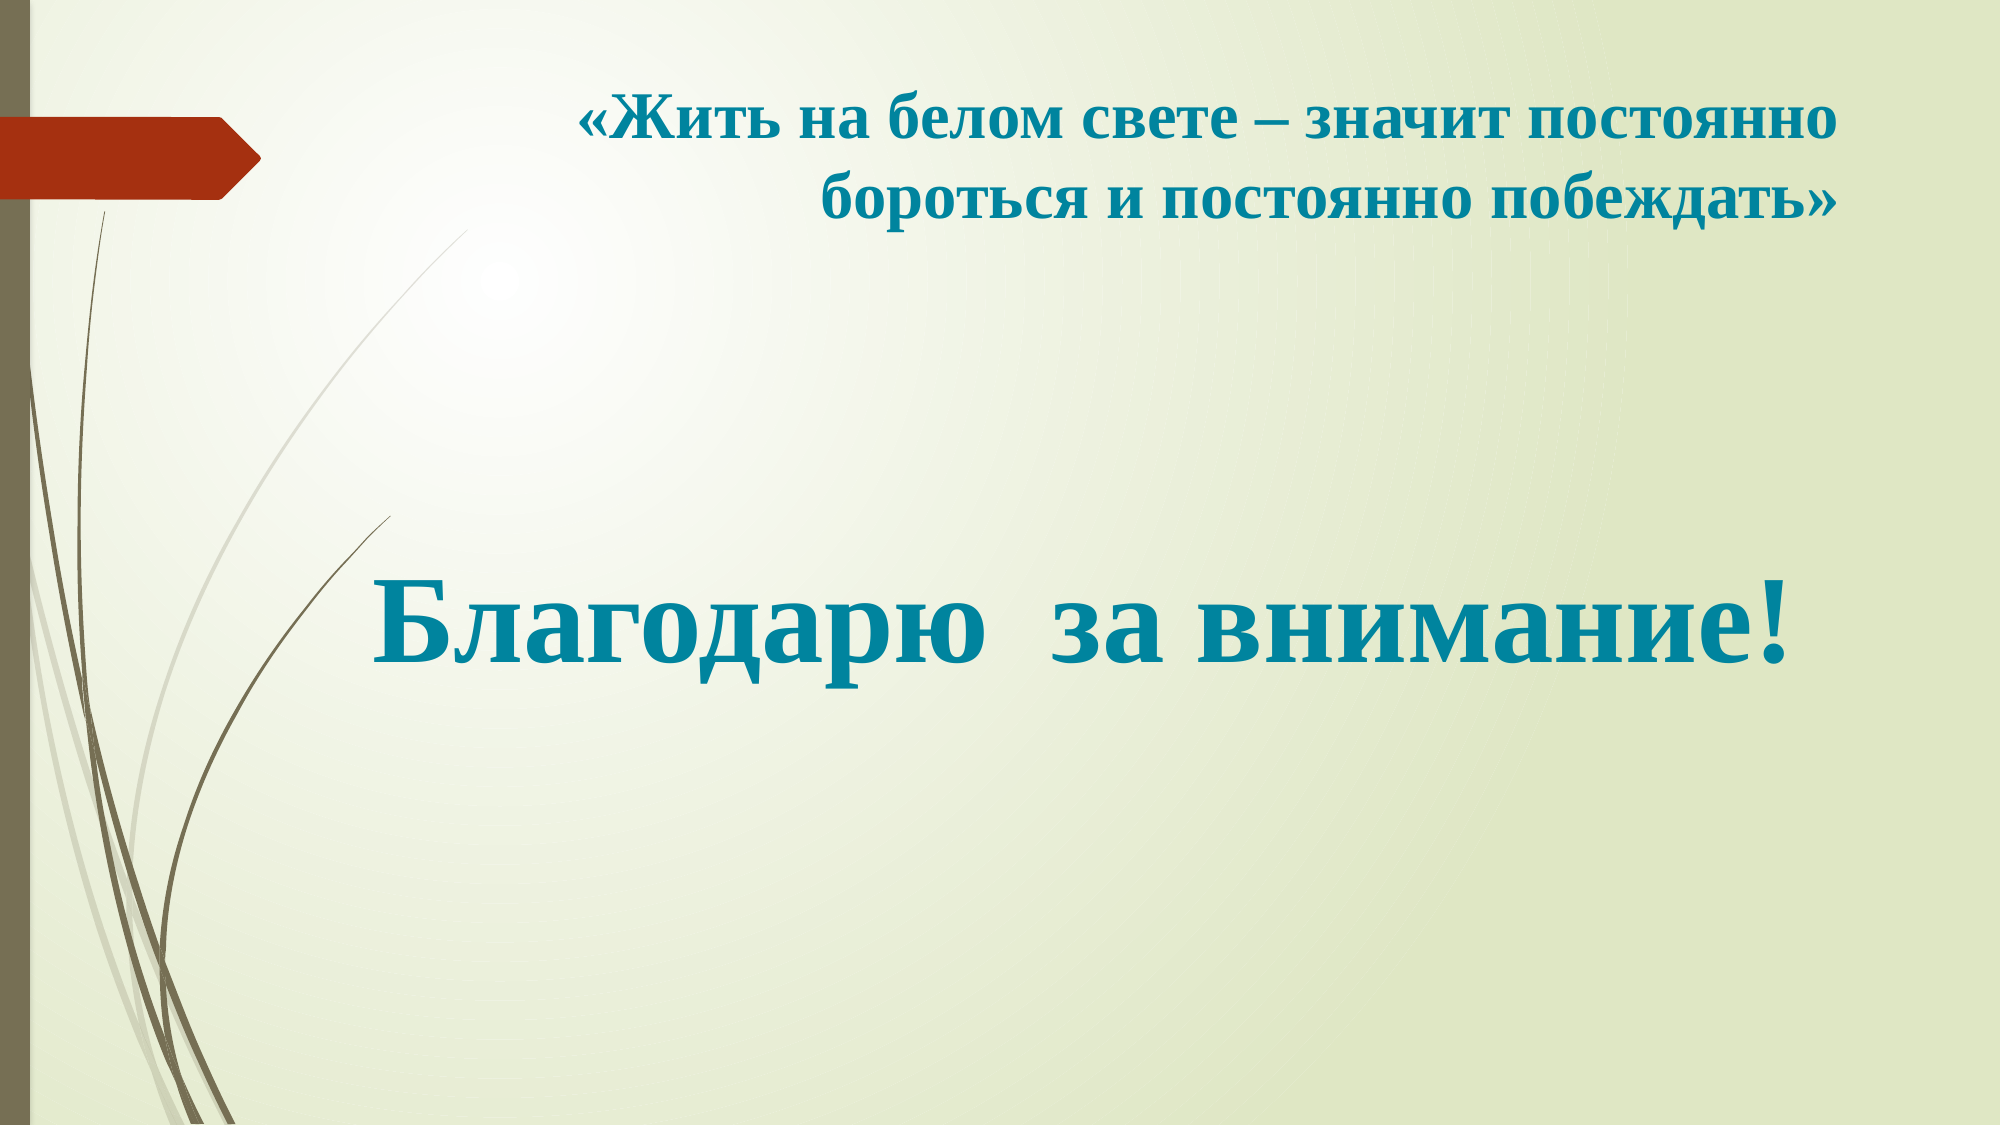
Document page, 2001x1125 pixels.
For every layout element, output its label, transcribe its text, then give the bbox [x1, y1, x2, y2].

text_box «Жить на белом свете – значит постоянно бороться и постоянно побеждать» [326, 78, 1841, 227]
text_box Благодарю за внимание! [183, 538, 1984, 687]
